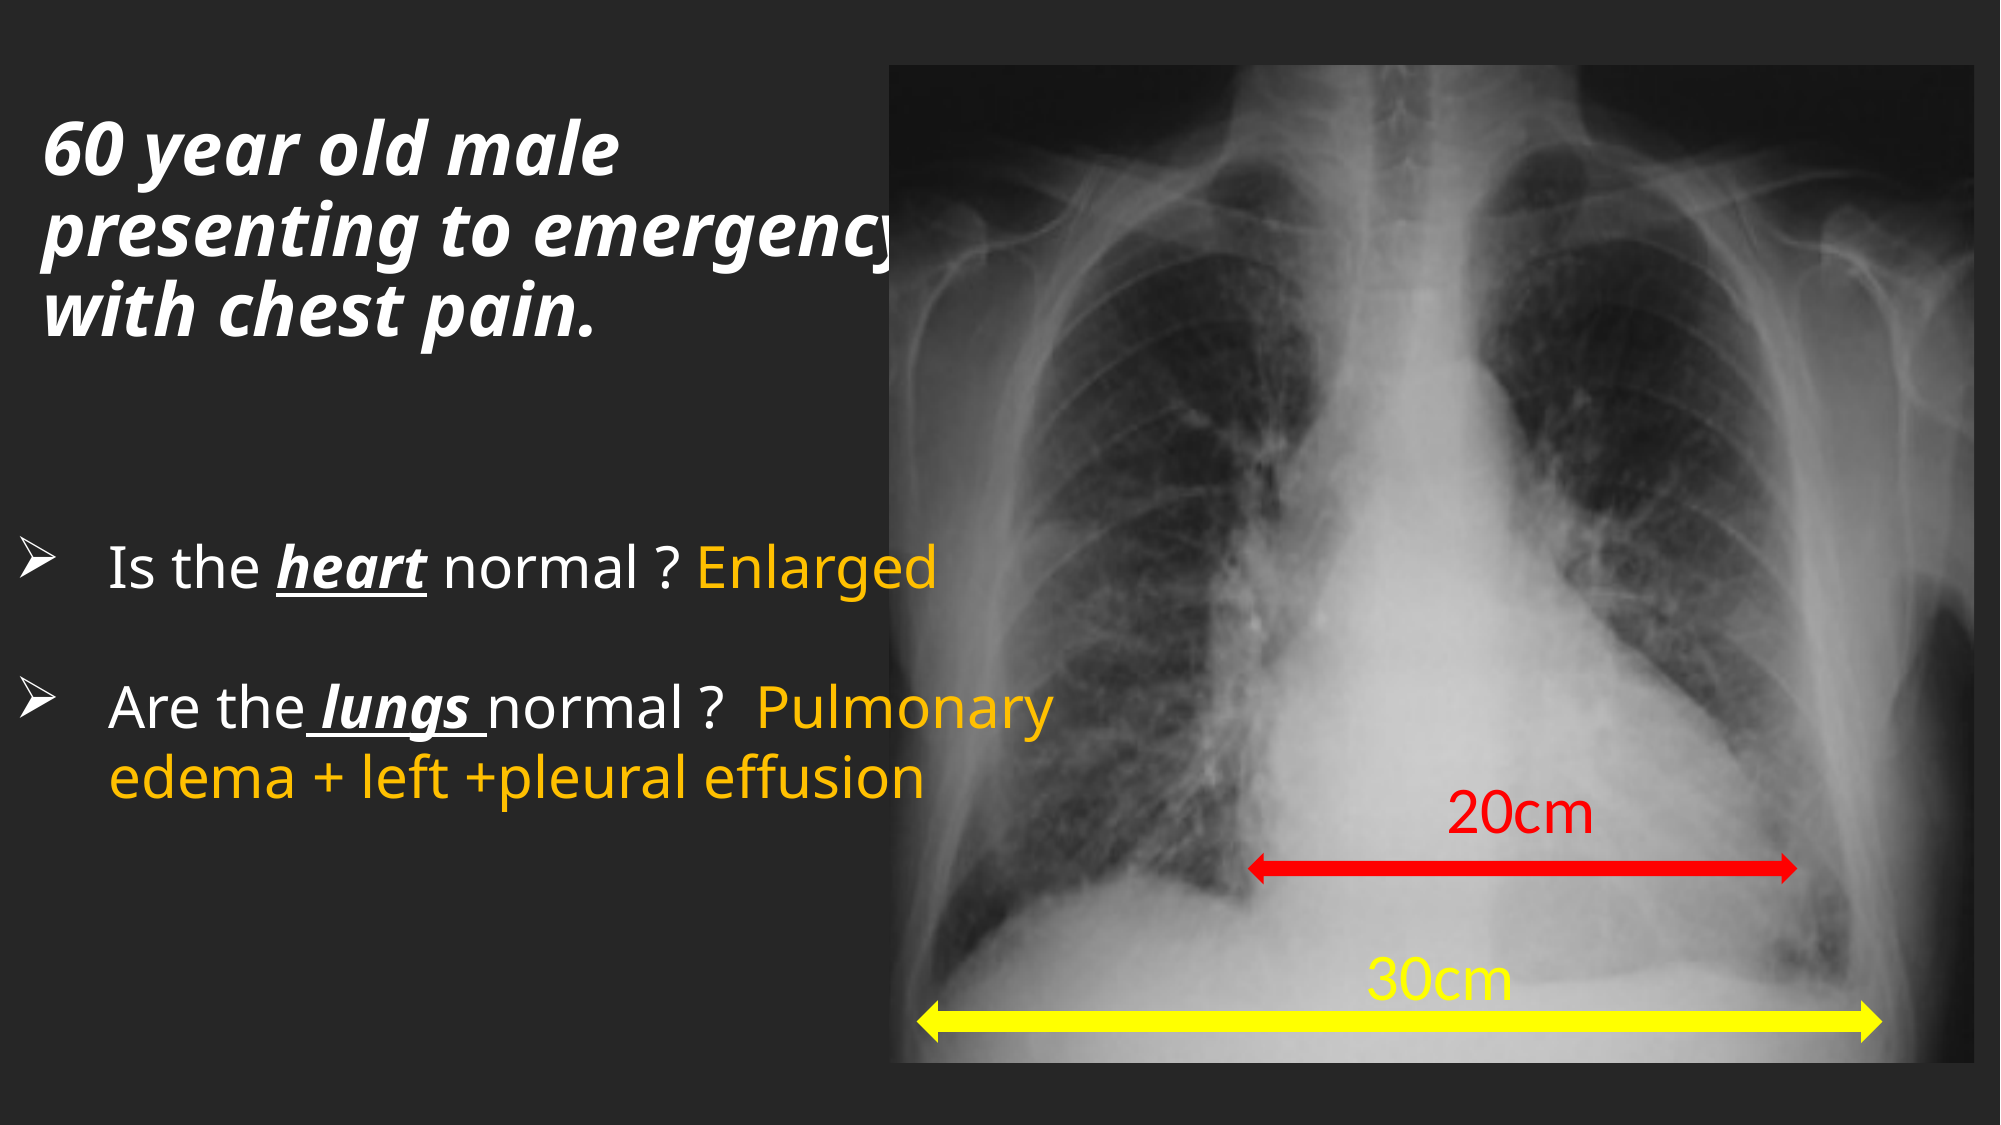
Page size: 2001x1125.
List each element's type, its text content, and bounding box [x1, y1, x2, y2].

text_box Is the heart normal ? Enlarged Are the lungs normal ? Pulmonary edema + left +pleural effusion [0, 522, 889, 908]
picture [889, 65, 1975, 1063]
title 60 year old male presenting to emergency with chest pain. [27, 92, 889, 372]
